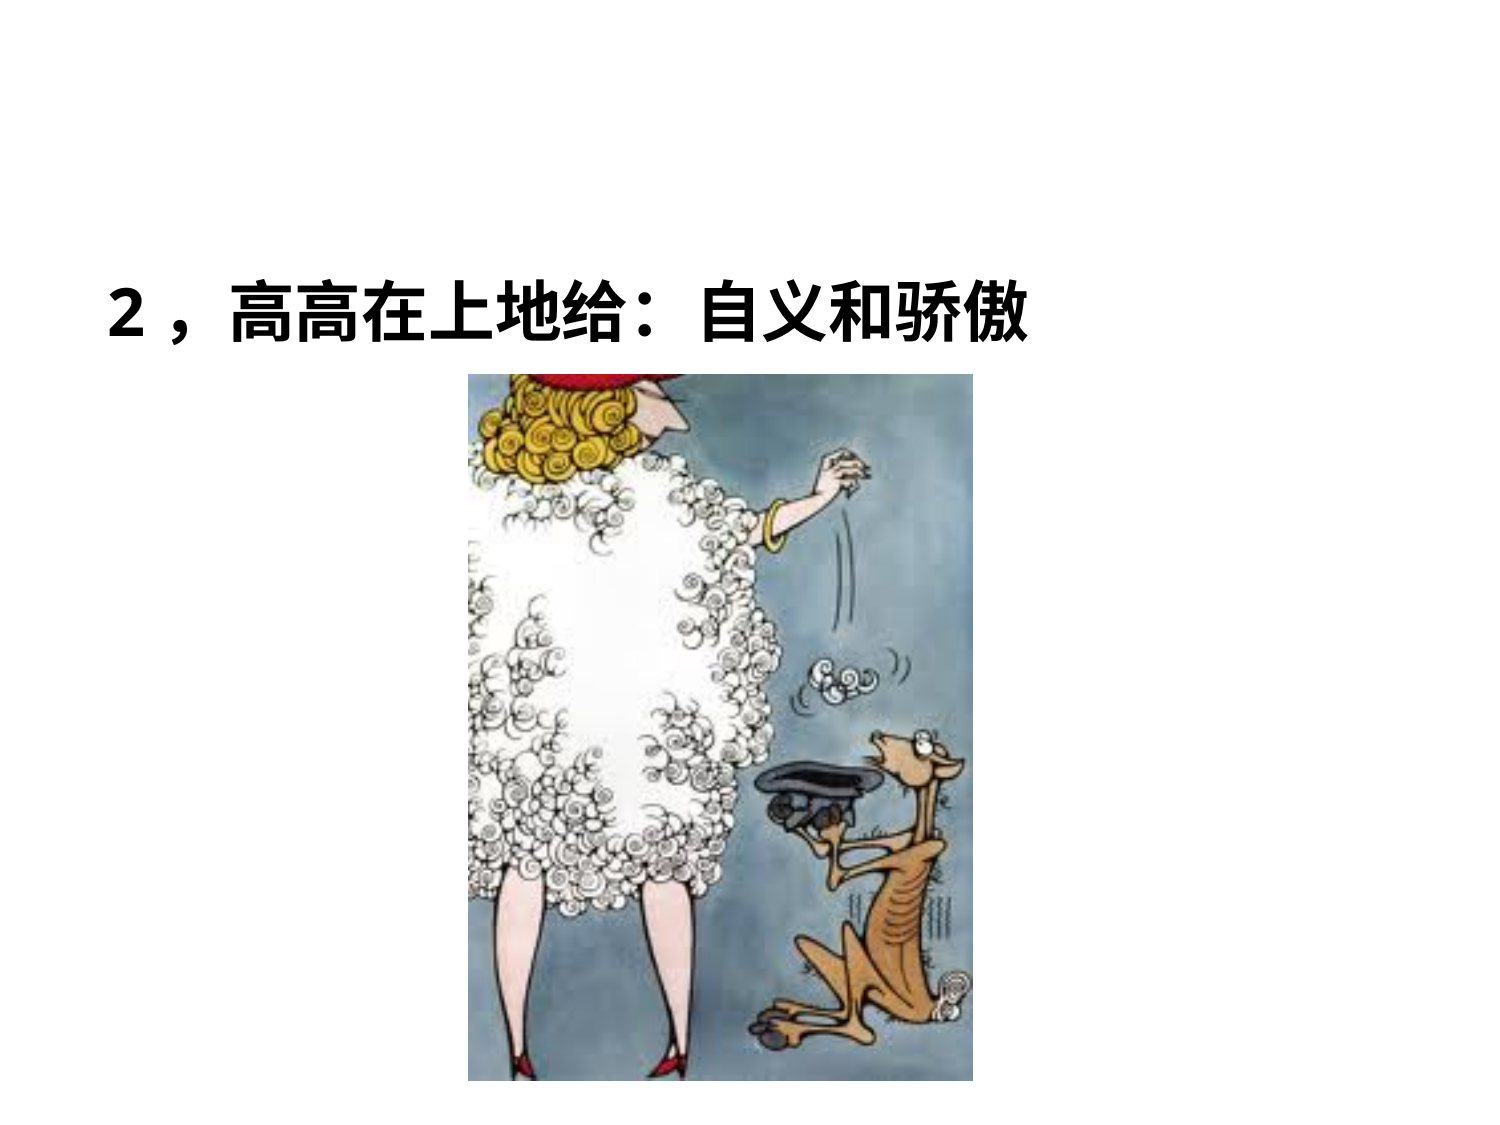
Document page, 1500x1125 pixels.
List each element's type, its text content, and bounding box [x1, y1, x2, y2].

list 2，高高在上地给：自义和骄傲 [75, 262, 1425, 1005]
picture [468, 374, 973, 1081]
